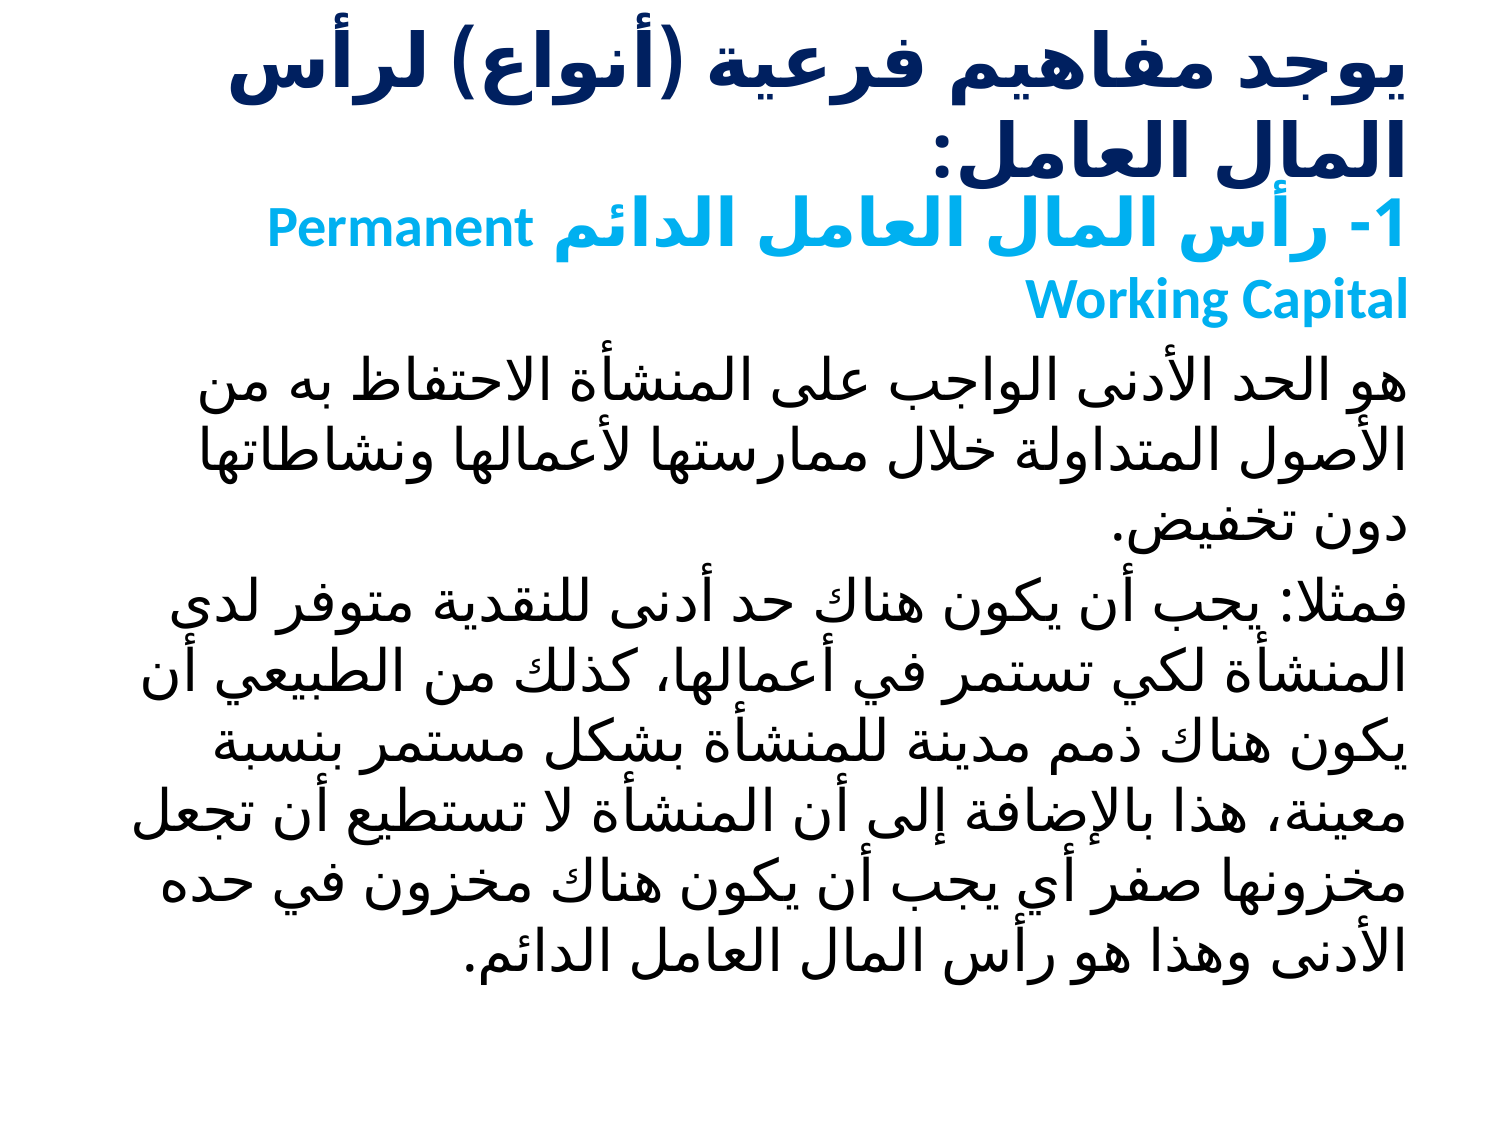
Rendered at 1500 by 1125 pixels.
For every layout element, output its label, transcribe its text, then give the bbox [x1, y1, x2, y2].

title يوجد مفاهيم فرعية (أنواع) لرأس المال العامل: [75, 45, 1425, 161]
list 1- رأس المال العامل الدائم Permanent Working Capital هو الحد الأدنى الواجب على المنشأة الاحتفاظ به من الأصول المتداولة خلال ممارستها لأعمالها ونشاطاتها دون تخفيض. فمثلا: يجب أن يكون هناك حد أدنى للنقدية متوفر لدى المنشأة لكي تستمر في أعمالها، كذلك من الطبيعي أن يكون هناك ذمم مدينة للمنشأة بشكل مستمر بنسبة معينة، هذا بالإضافة إلى أن المنشأة لا تستطيع أن تجعل مخزونها صفر أي يجب أن يكون هناك مخزون في حده الأدنى وهذا هو رأس المال العامل الدائم. [75, 172, 1425, 1005]
